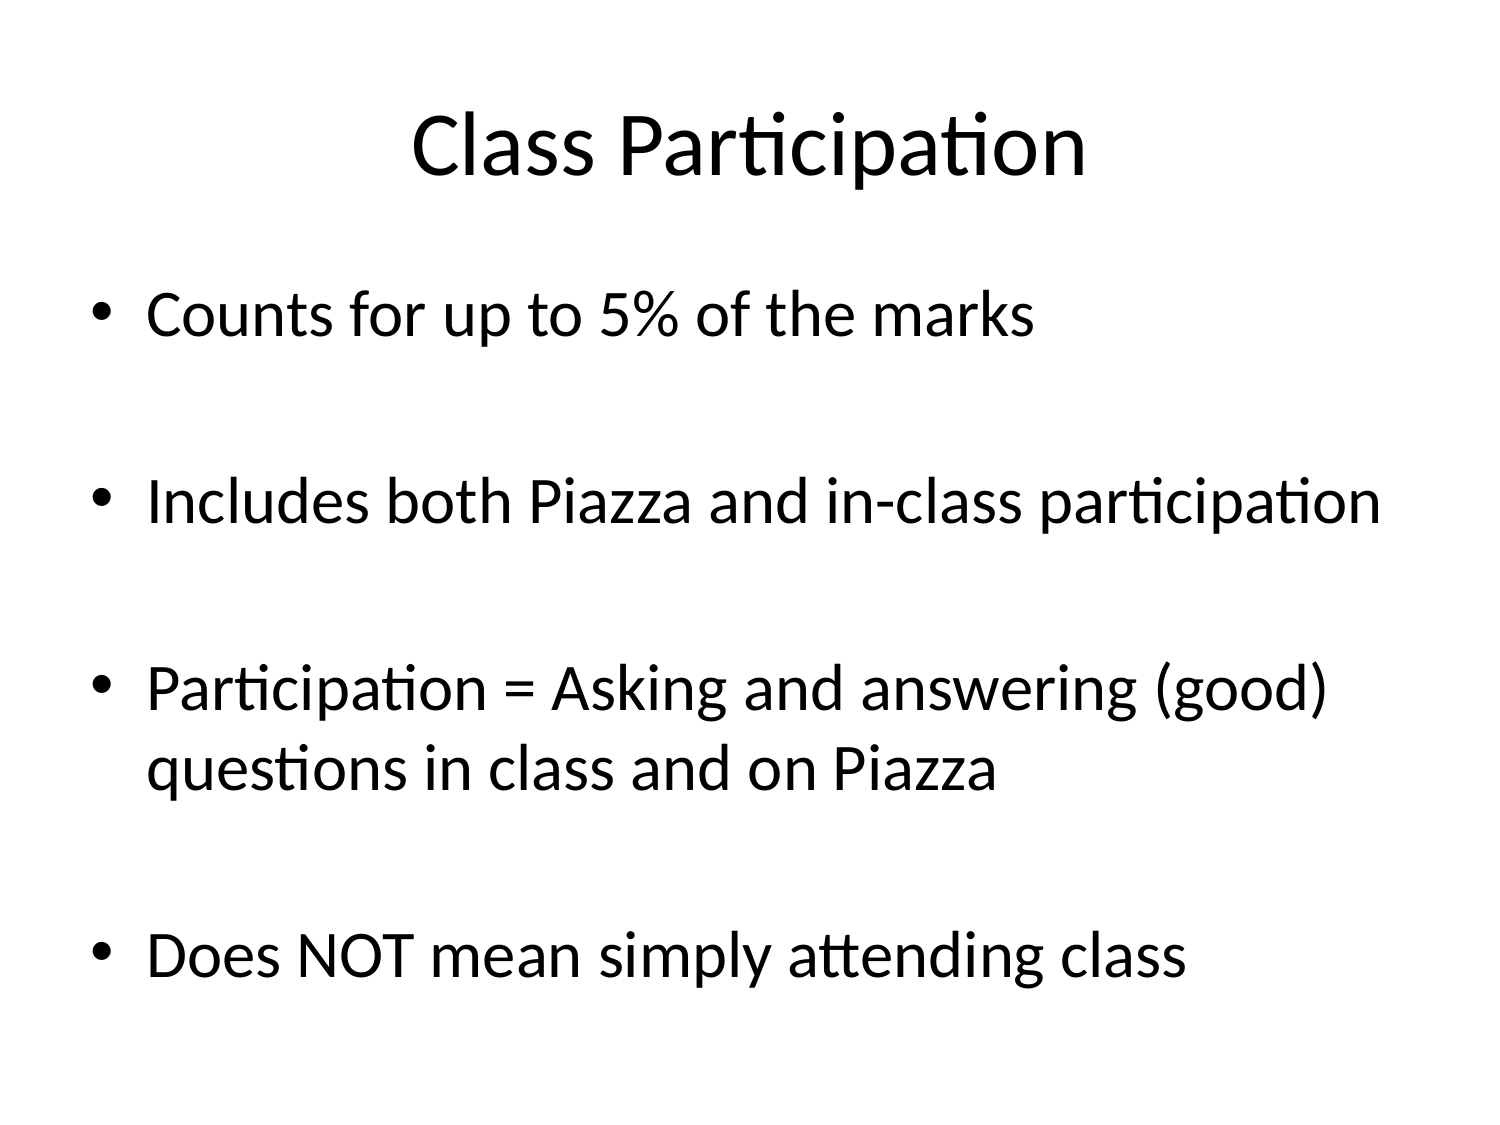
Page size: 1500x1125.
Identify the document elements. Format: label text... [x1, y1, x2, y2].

list Counts for up to 5% of the marks Includes both Piazza and in-class participation Participation = Asking and answering (good) questions in class and on Piazza Does NOT mean simply attending class [75, 262, 1425, 1005]
title Class Participation [75, 45, 1425, 233]
